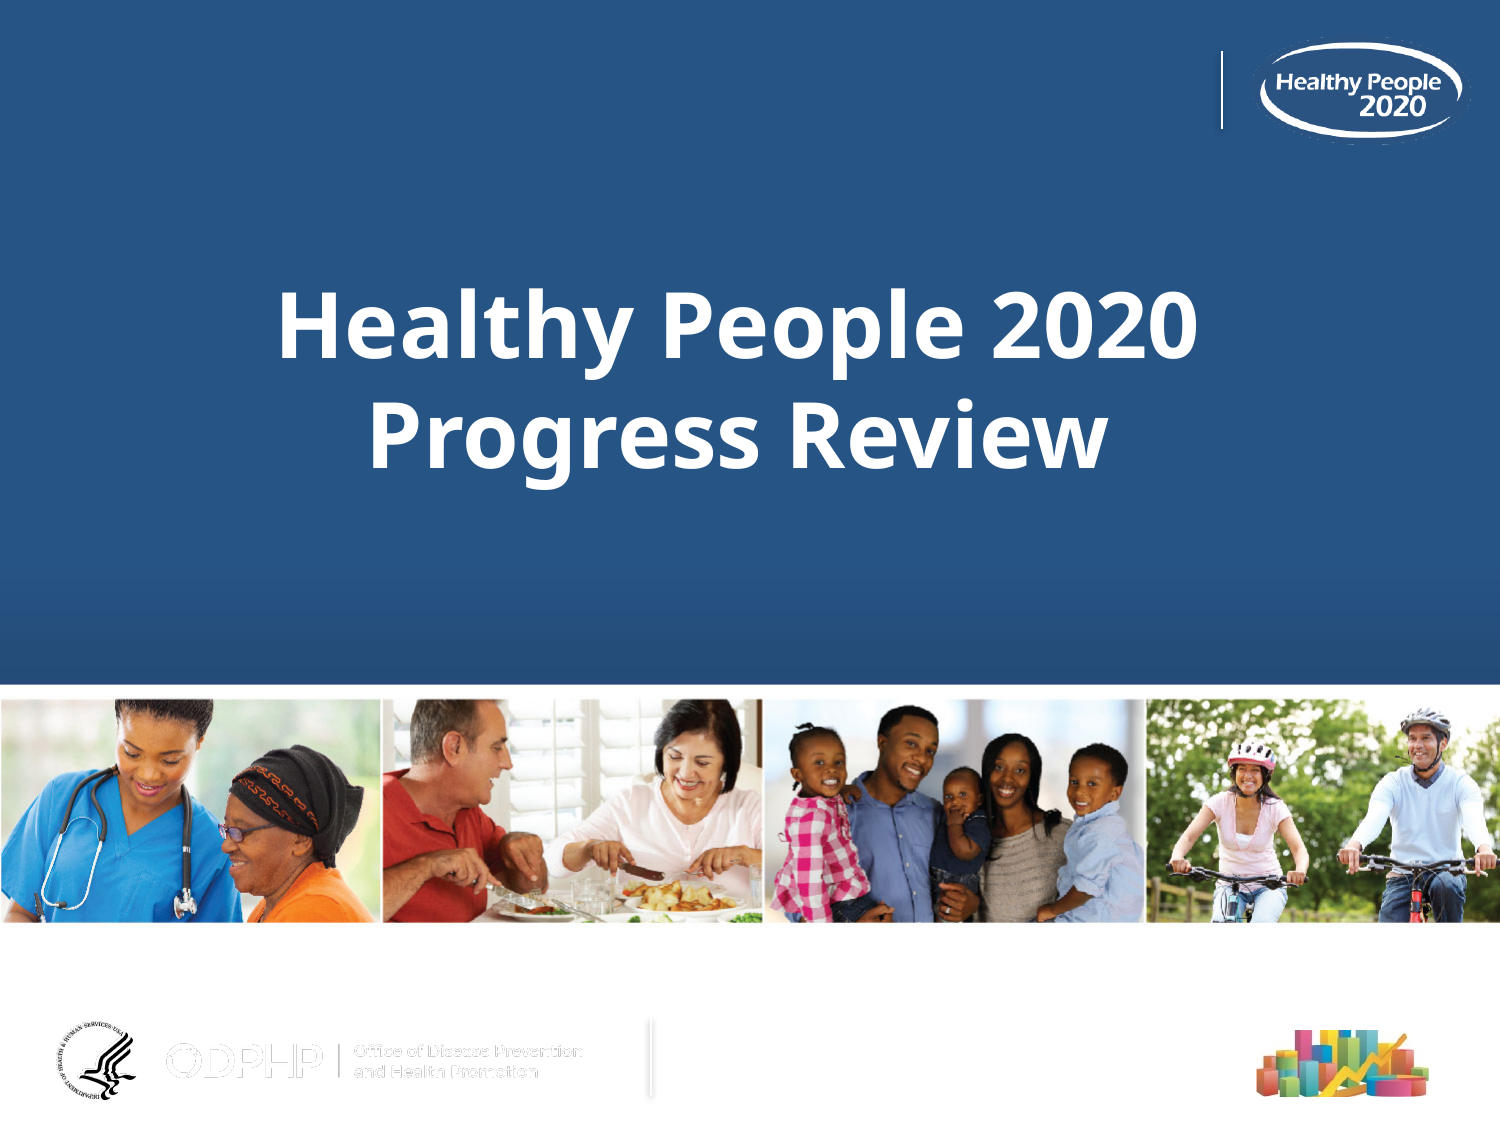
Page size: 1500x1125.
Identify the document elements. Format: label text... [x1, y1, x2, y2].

picture [0, 0, 1500, 1125]
title Healthy People 2020 Progress Review [157, 278, 1343, 476]
